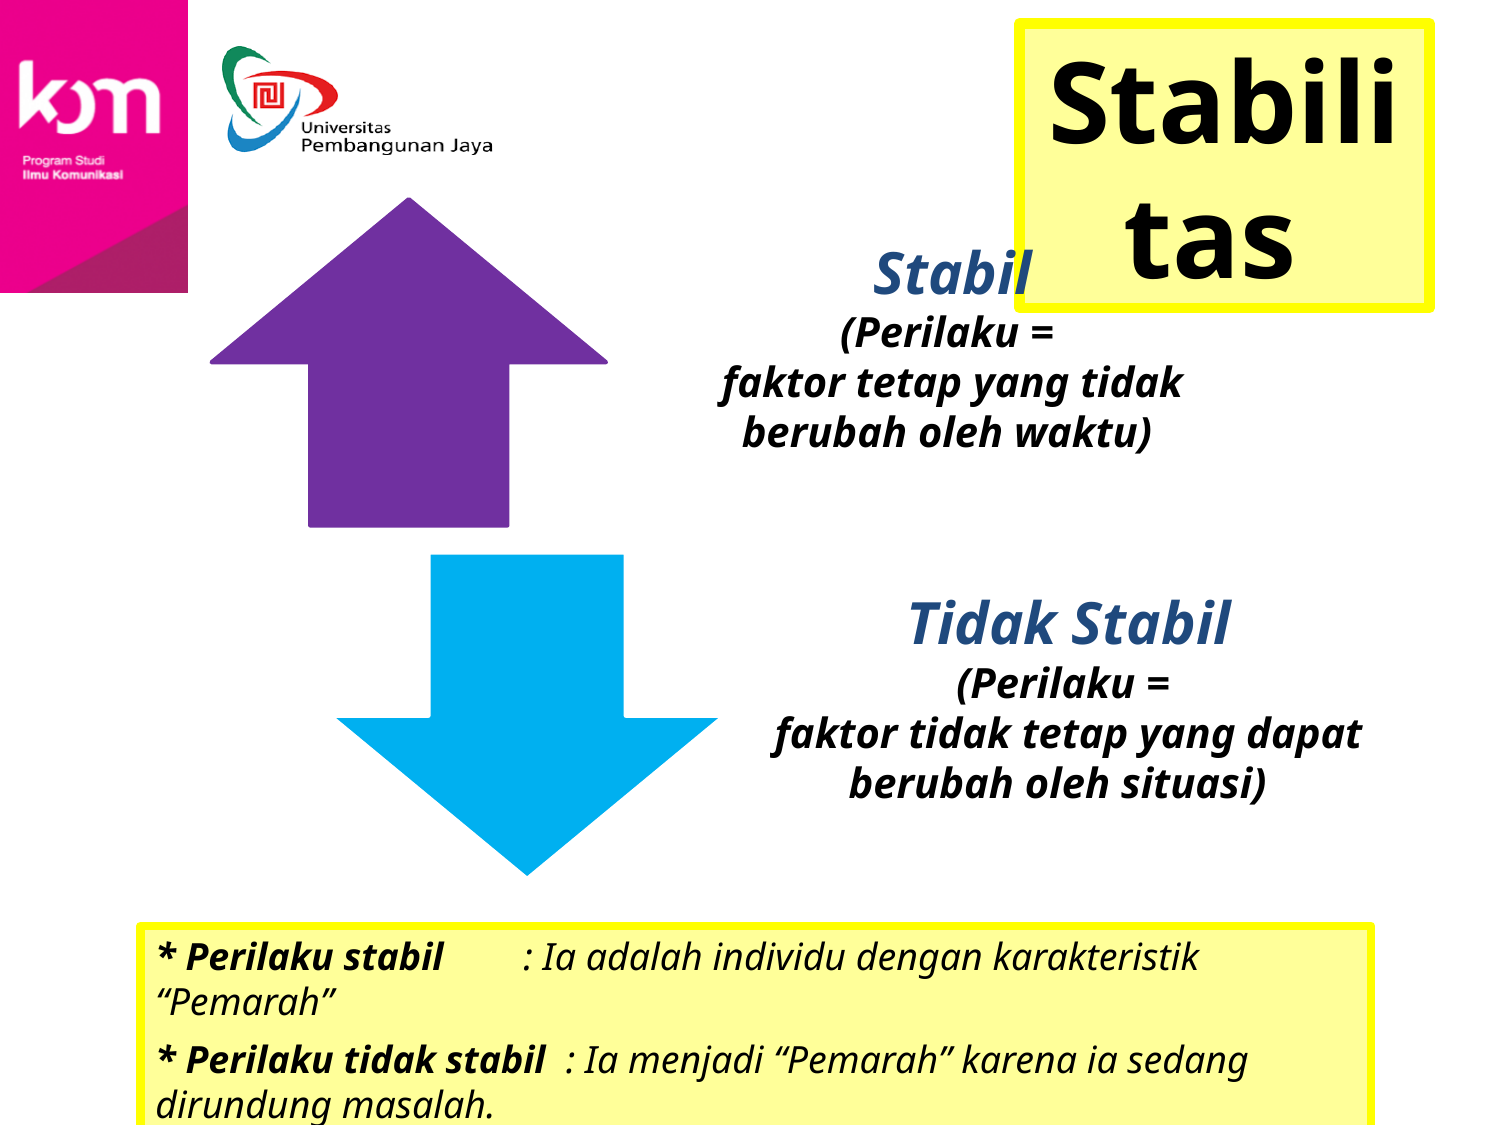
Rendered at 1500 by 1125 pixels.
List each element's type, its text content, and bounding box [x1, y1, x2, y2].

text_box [210, 198, 1407, 880]
text_box * Perilaku stabil : Ia adalah individu dengan karakteristik “Pemarah” * Perilaku tidak stabil : Ia menjadi “Pemarah” karena ia sedang dirundung masalah. [140, 925, 1371, 1125]
text_box Stabilitas [1019, 23, 1430, 309]
picture [222, 46, 493, 155]
picture [0, 0, 188, 293]
